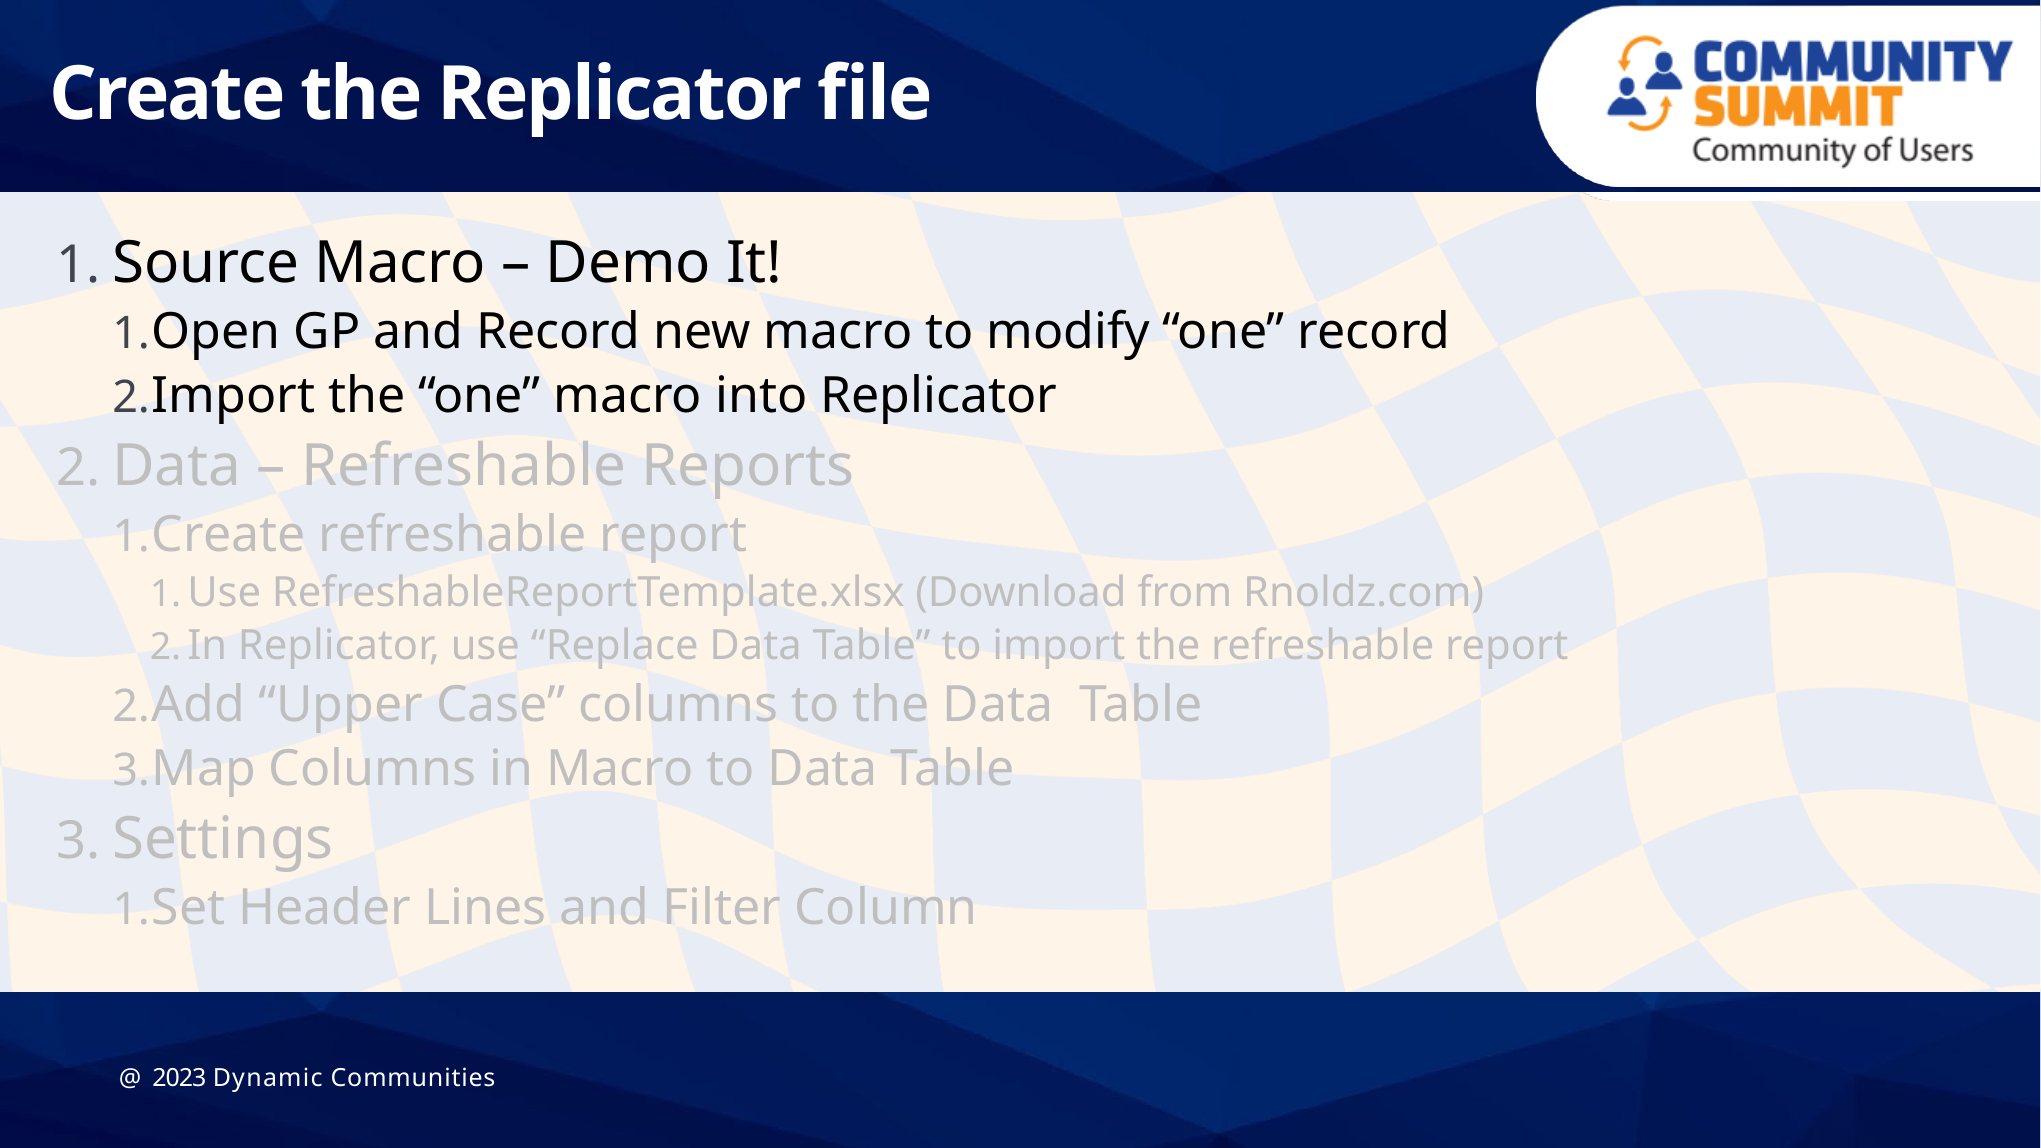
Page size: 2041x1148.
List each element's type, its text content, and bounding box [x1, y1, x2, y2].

title Create the Replicator file [25, 0, 1620, 191]
picture [0, 0, 2041, 1148]
picture [1620, 0, 2041, 5]
list Source Macro – Demo It! Open GP and Record new macro to modify “one” record Import the “one” macro into Replicator Data – Refreshable Reports Create refreshable report Use RefreshableReportTemplate.xlsx (Download from Rnoldz.com) In Replicator, use “Replace Data Table” to import the refreshable report Add “Upper Case” columns to the Data Table Map Columns in Macro to Data Table Settings Set Header Lines and Filter Column [32, 217, 2022, 993]
